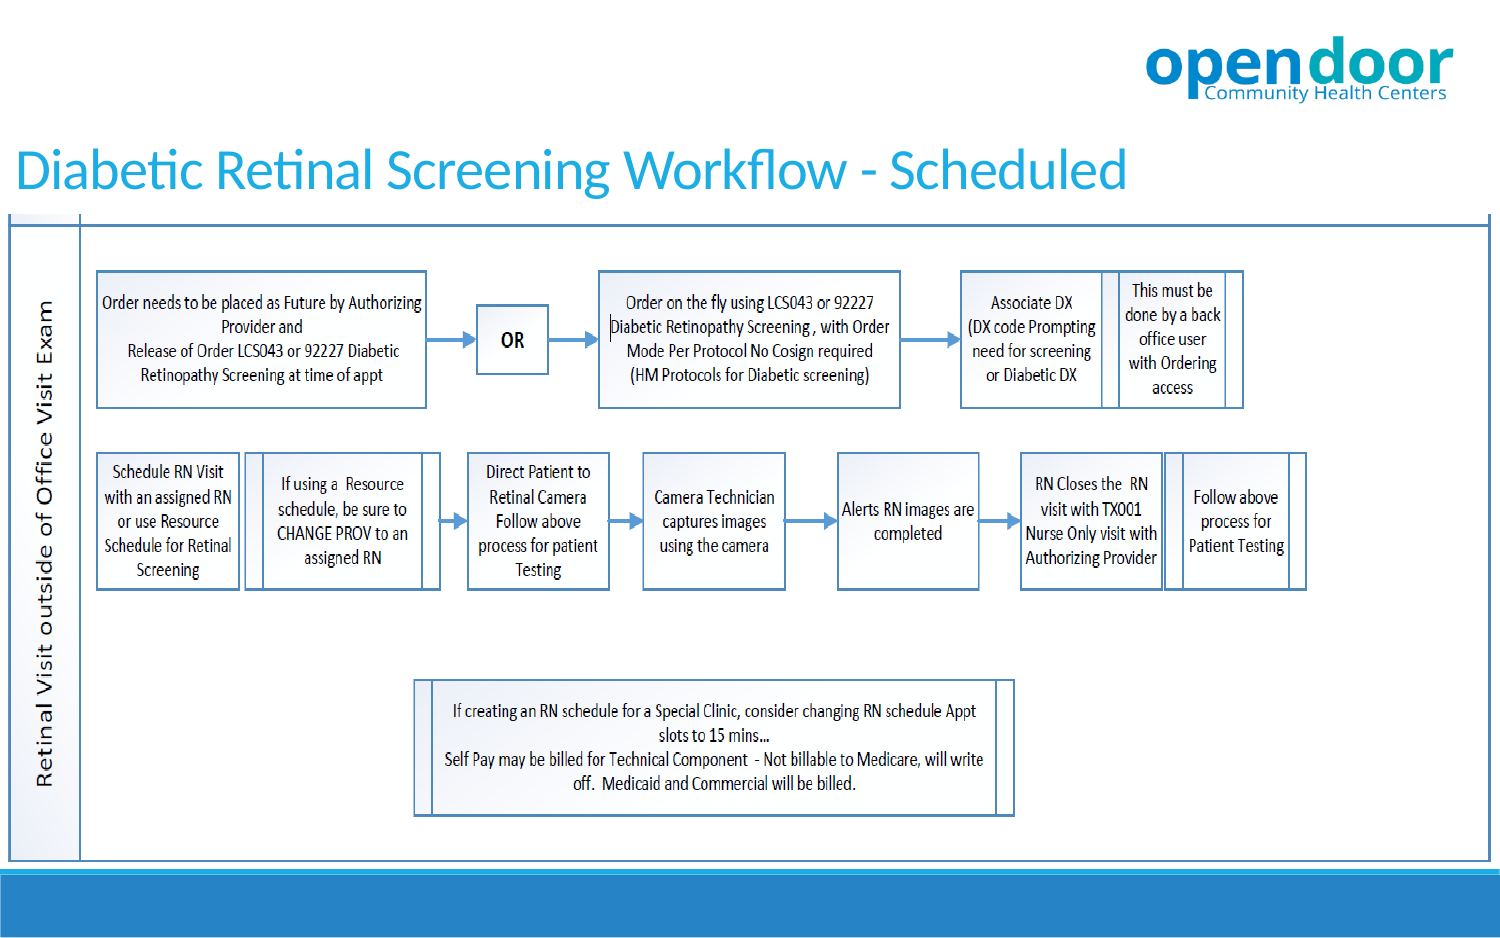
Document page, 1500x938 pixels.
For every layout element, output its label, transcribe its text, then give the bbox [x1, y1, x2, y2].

title Diabetic Retinal Screening Workflow - Scheduled [0, 106, 1463, 214]
picture [0, 214, 1500, 869]
picture [1137, 31, 1463, 107]
